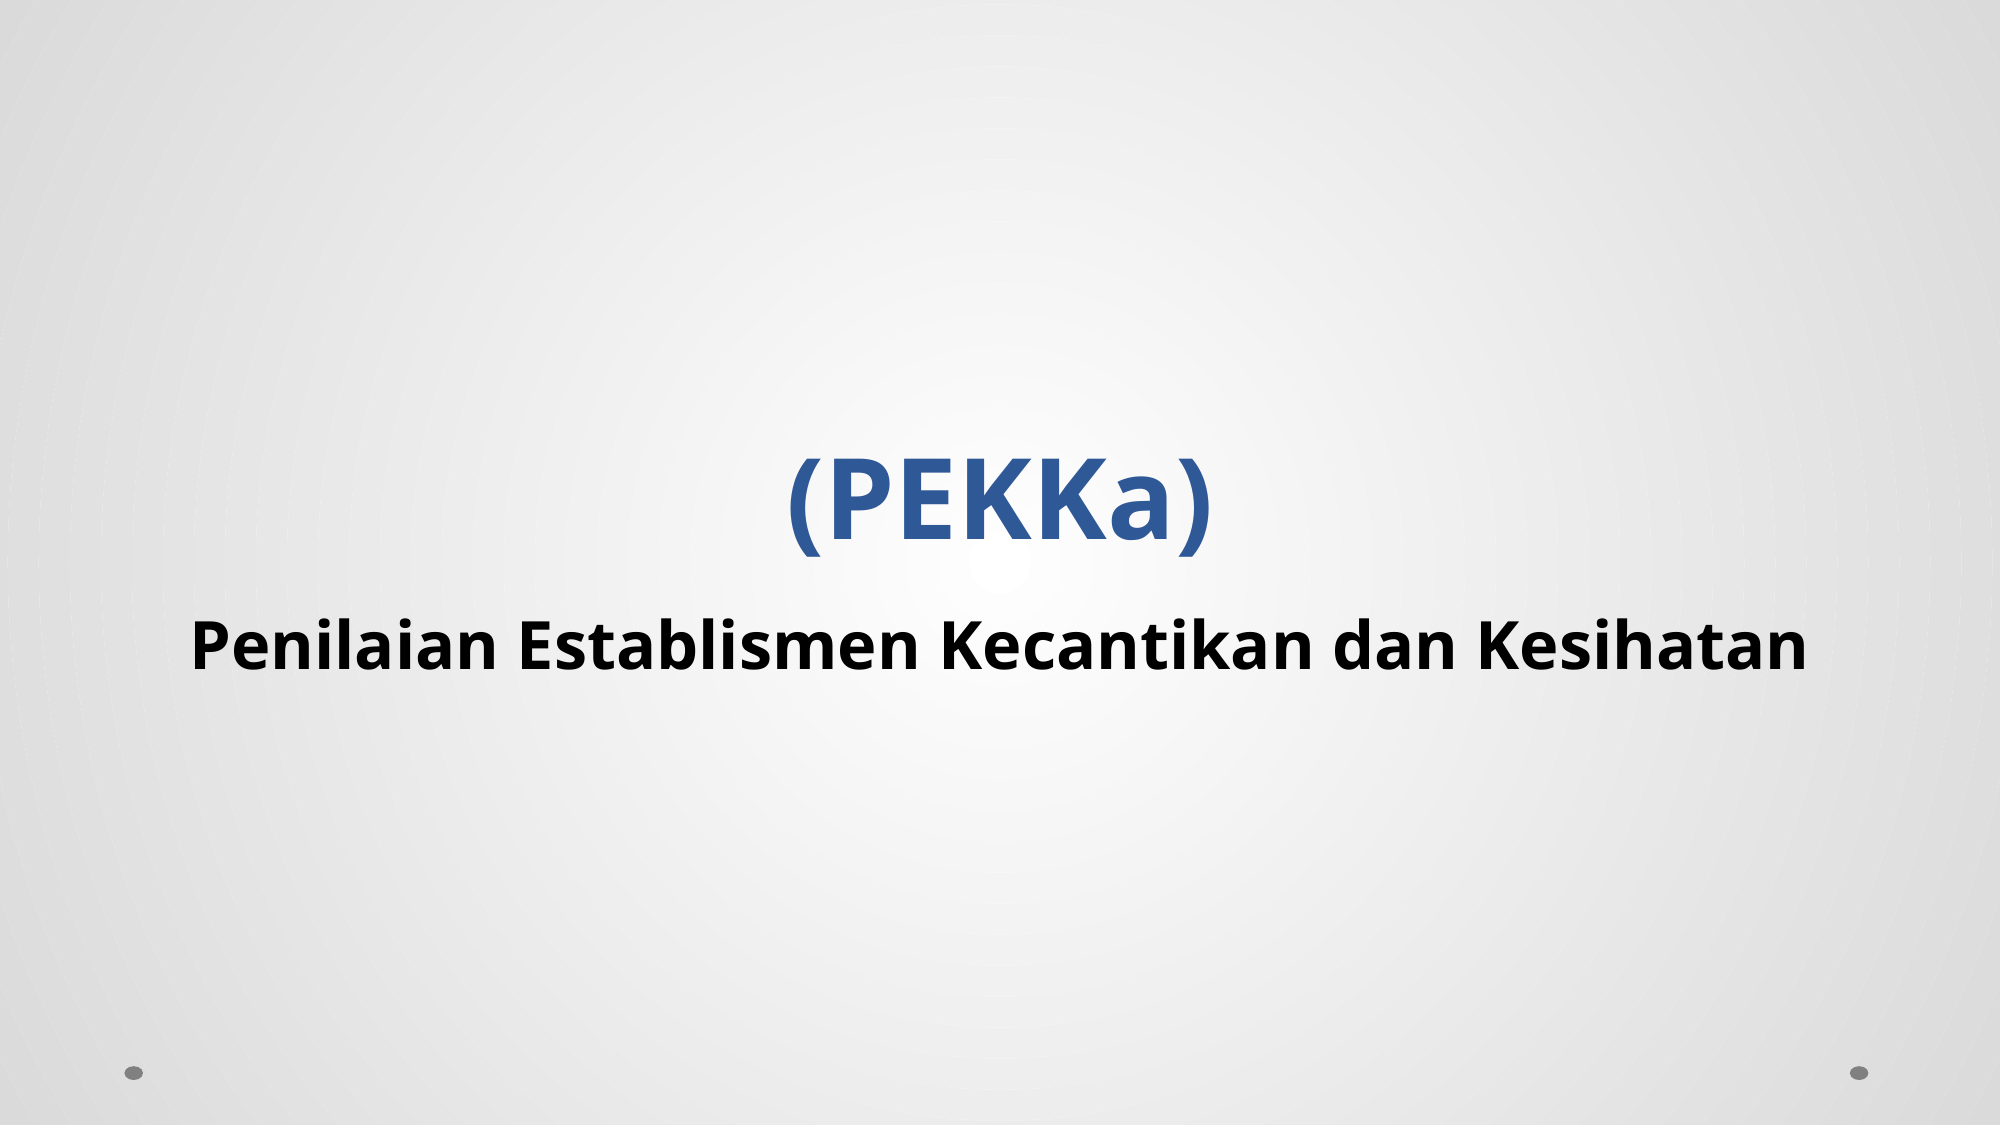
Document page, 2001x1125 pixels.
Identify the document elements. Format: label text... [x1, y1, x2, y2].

title (PEKKa) Penilaian Establismen Kecantikan dan Kesihatan [99, 536, 1900, 691]
